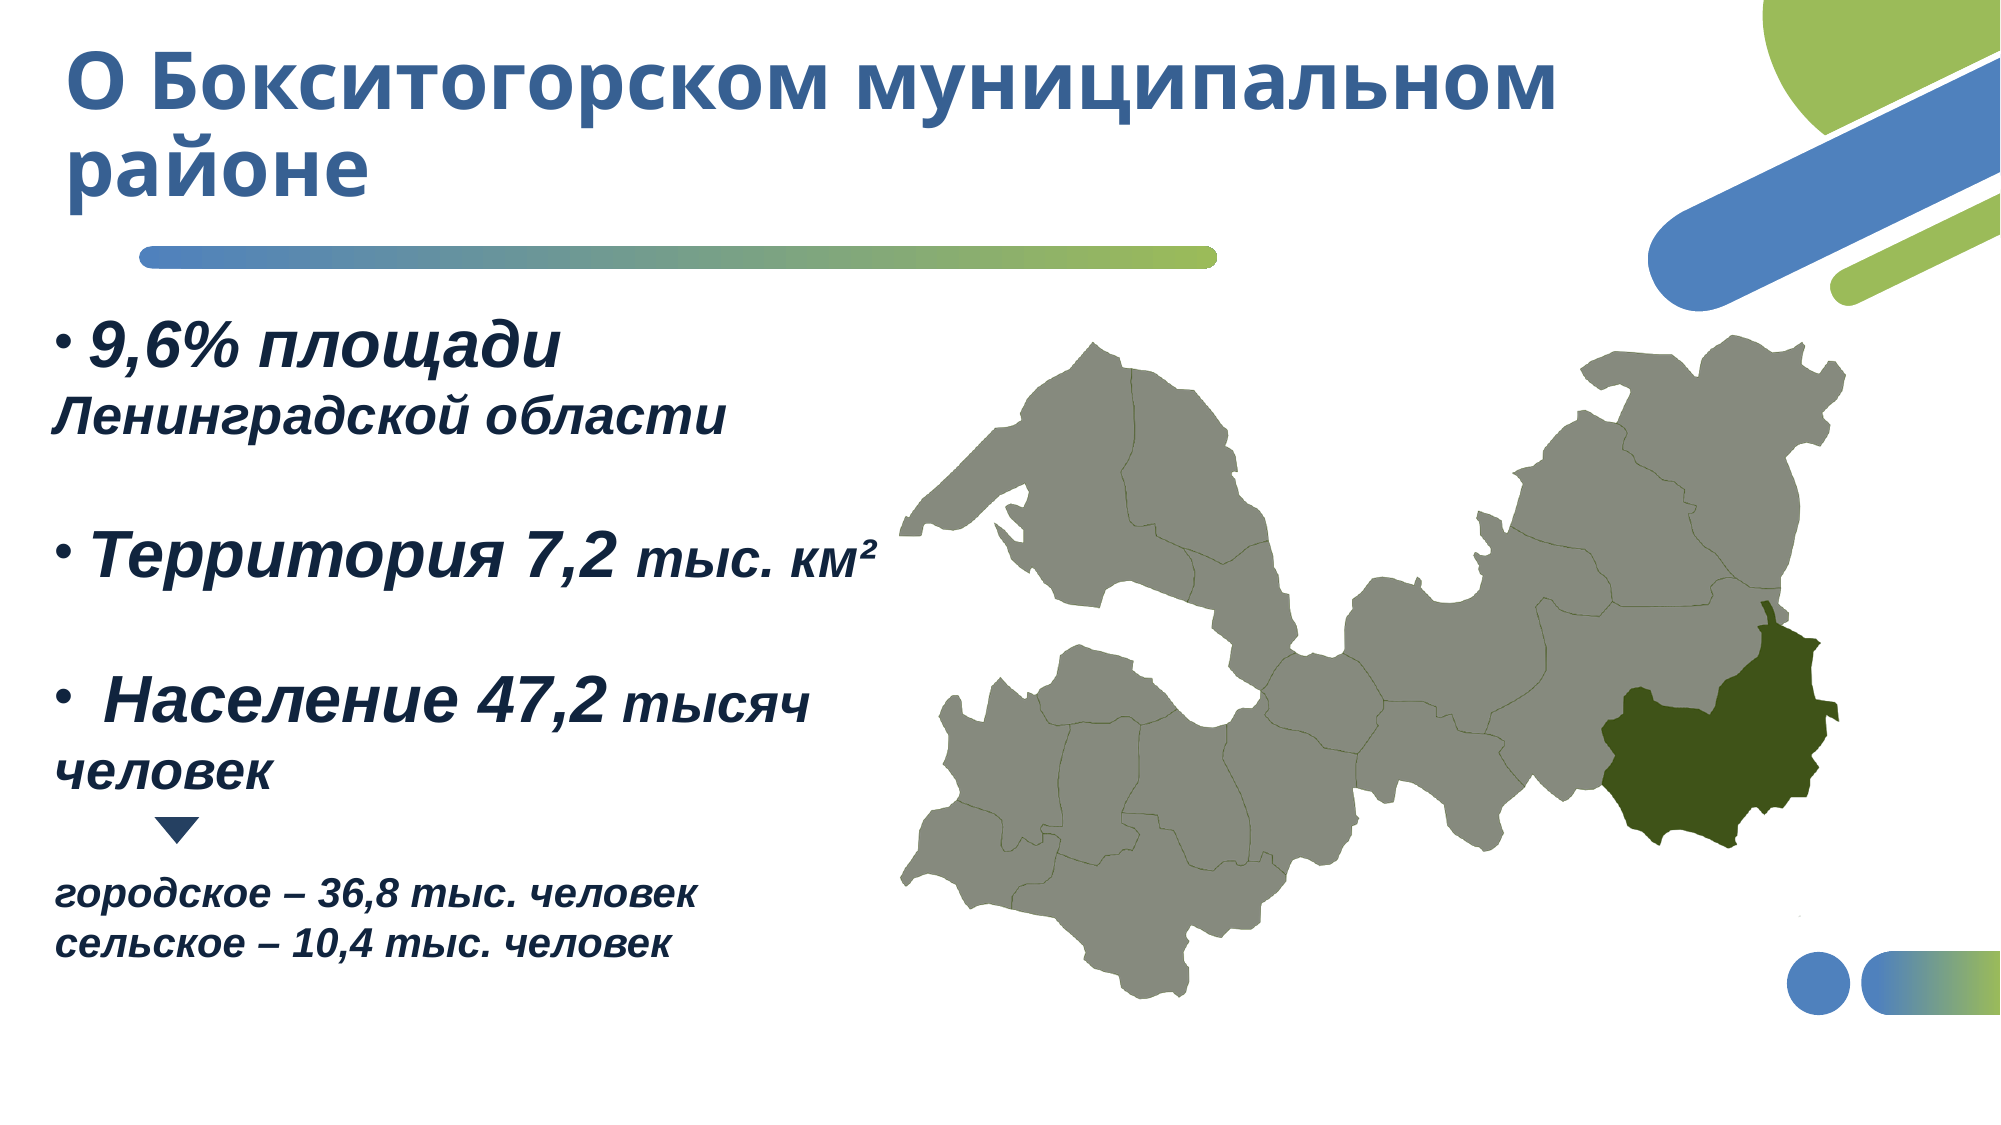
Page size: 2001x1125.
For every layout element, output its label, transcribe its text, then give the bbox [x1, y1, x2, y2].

title О Бокситогорском муниципальном районе [49, 33, 1794, 221]
text_box [154, 817, 200, 845]
text_box 9,6% площади Ленинградской области Территория 7,2 тыс. км² Население 47,2 тысяч человек городское – 36,8 тыс. человек сельское – 10,4 тыс. человек [40, 293, 898, 1038]
picture [875, 313, 1865, 1043]
